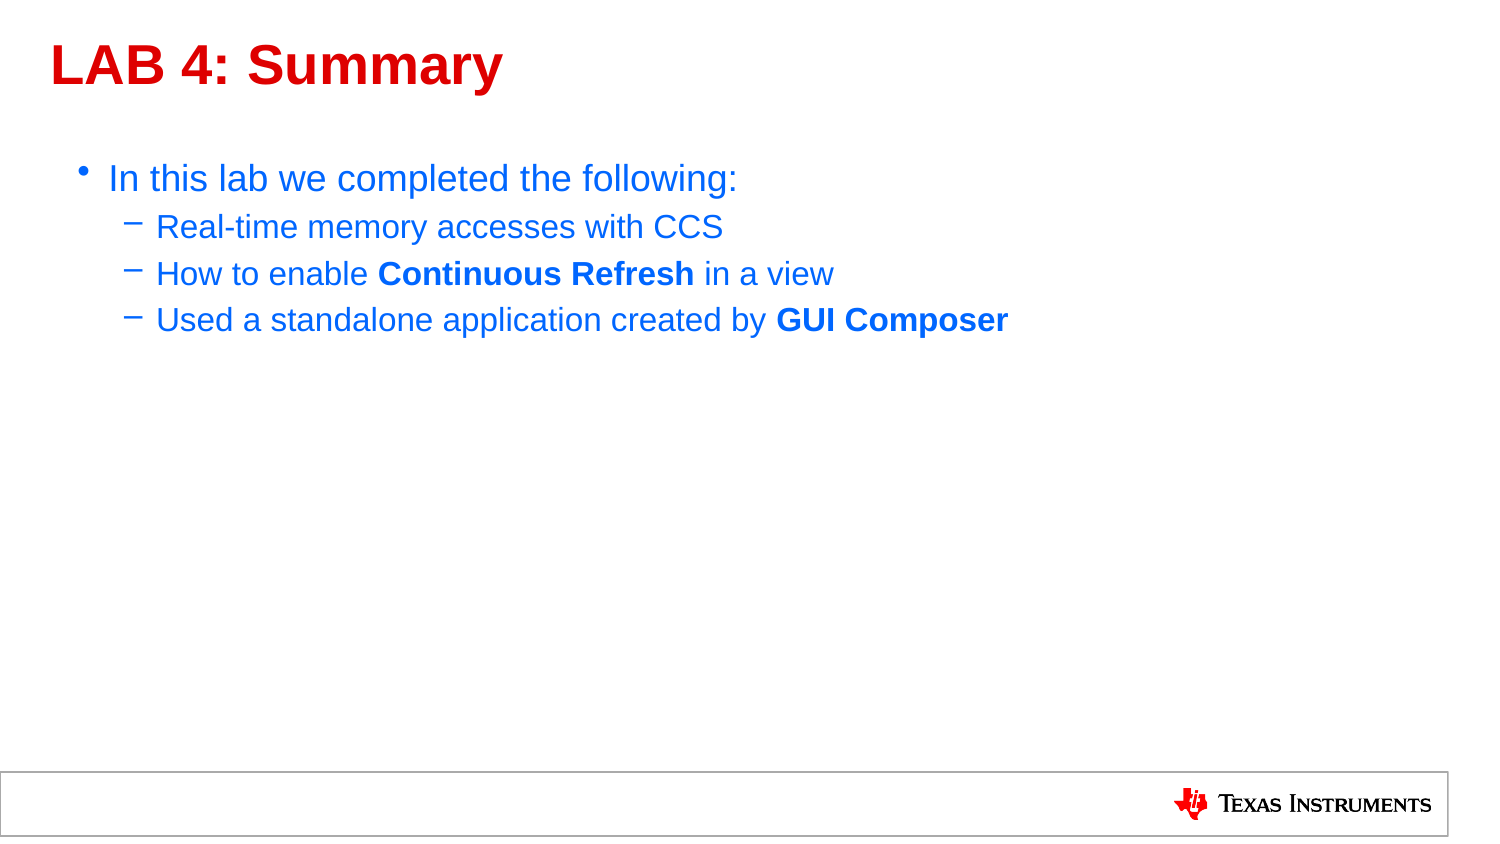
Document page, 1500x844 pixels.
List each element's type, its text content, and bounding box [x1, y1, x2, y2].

title LAB 4: Summary [37, 17, 1426, 119]
picture [1174, 788, 1431, 820]
list In this lab we completed the following: Real-time memory accesses with CCS How to enable Continuous Refresh in a view Used a standalone application created by GUI Composer [64, 146, 1455, 759]
